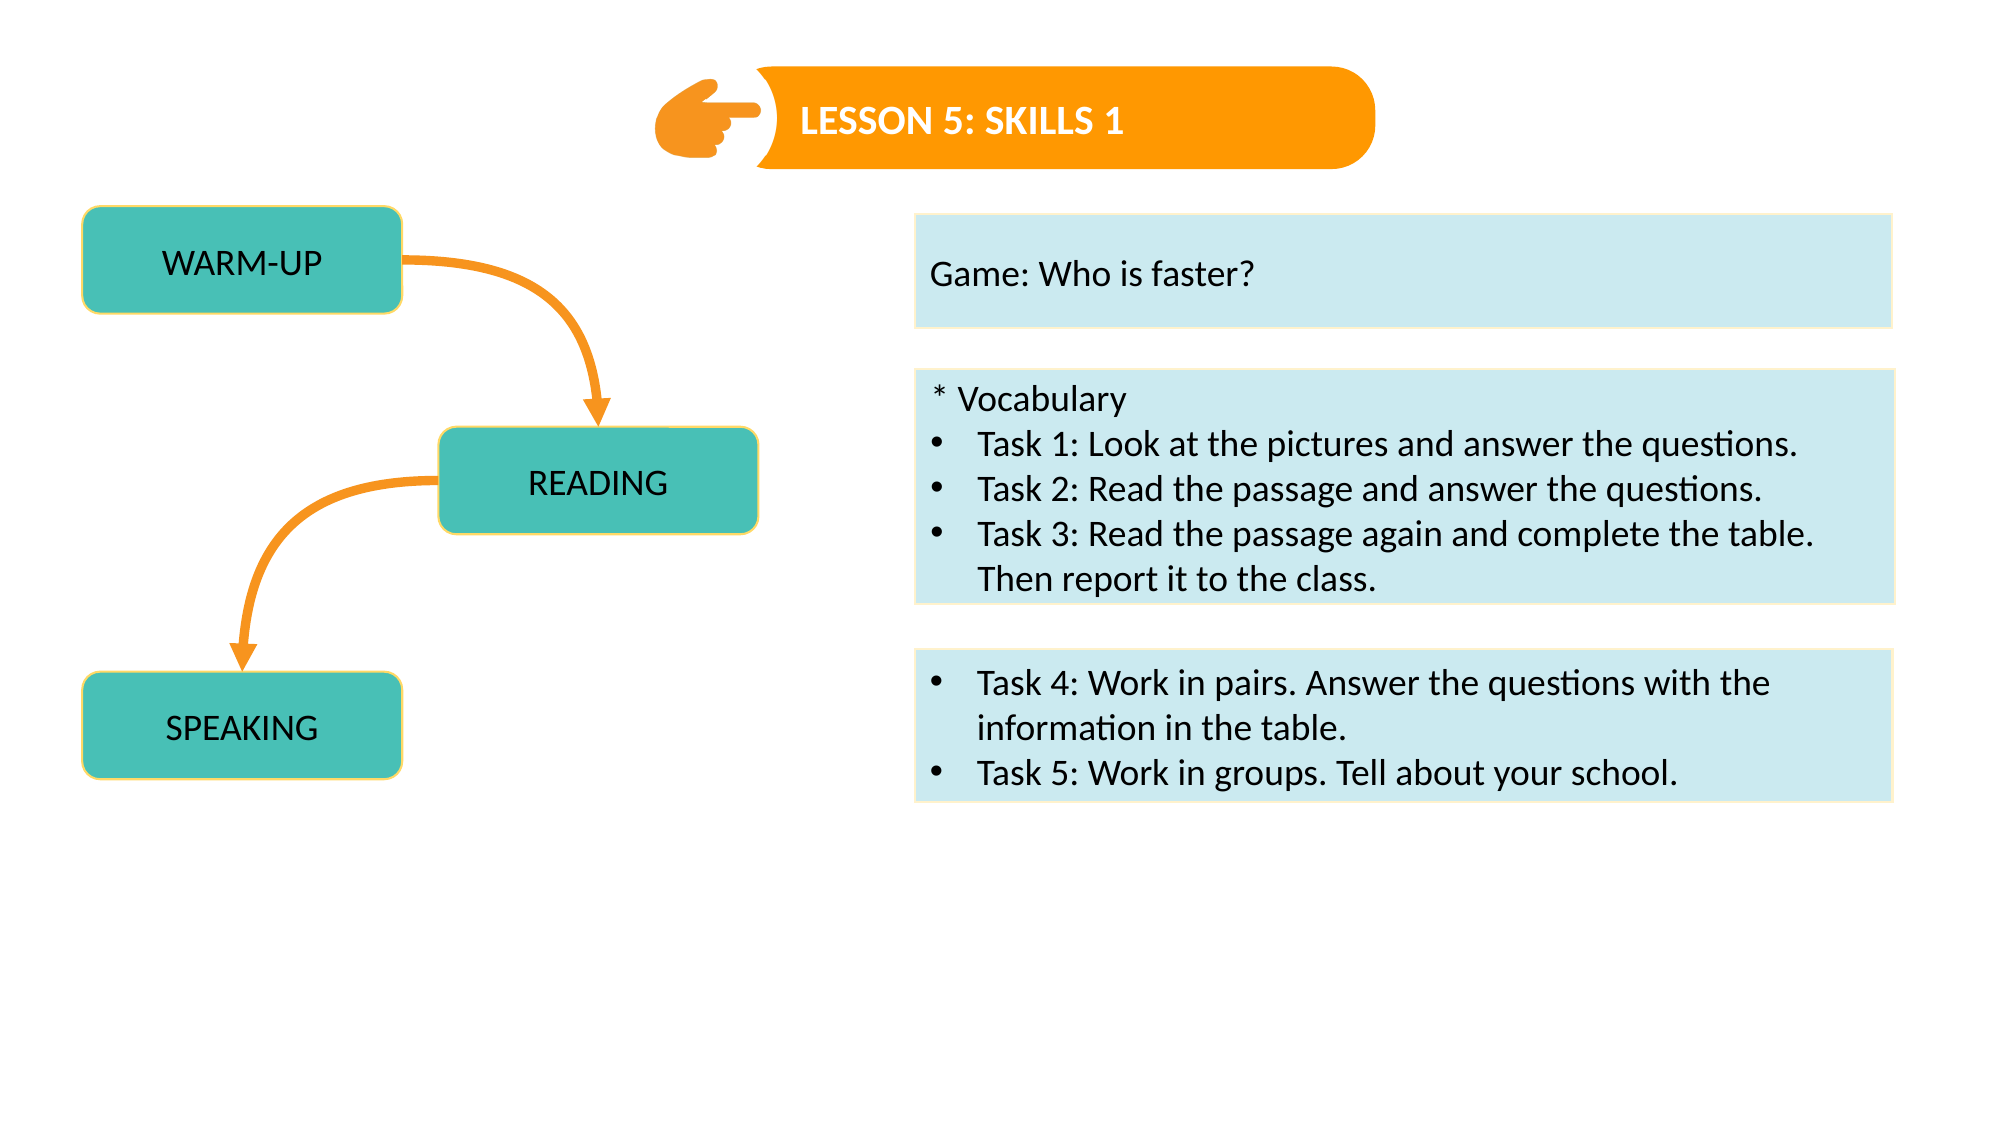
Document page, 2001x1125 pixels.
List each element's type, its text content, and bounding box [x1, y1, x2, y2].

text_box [401, 259, 599, 427]
text_box Game: Who is faster? [914, 213, 1892, 329]
text_box WARM-UP [82, 206, 403, 314]
text_box [791, 66, 1368, 85]
text_box * Vocabulary Task 1: Look at the pictures and answer the questions. Task 2: Read the passage and answer the questions. Task 3: Read the passage again and complete the table. Then report it to the class. [915, 368, 1895, 605]
text_box [791, 150, 1368, 170]
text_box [241, 480, 439, 672]
text_box LESSON 5: SKILLS 1 [791, 85, 1376, 150]
text_box Task 4: Work in pairs. Answer the questions with the information in the table. Task 5: Work in groups. Tell about your school. [914, 648, 1893, 802]
text_box READING [438, 426, 759, 535]
text_box SPEAKING [82, 671, 403, 780]
picture [627, 42, 787, 194]
text_box [749, 287, 1105, 427]
